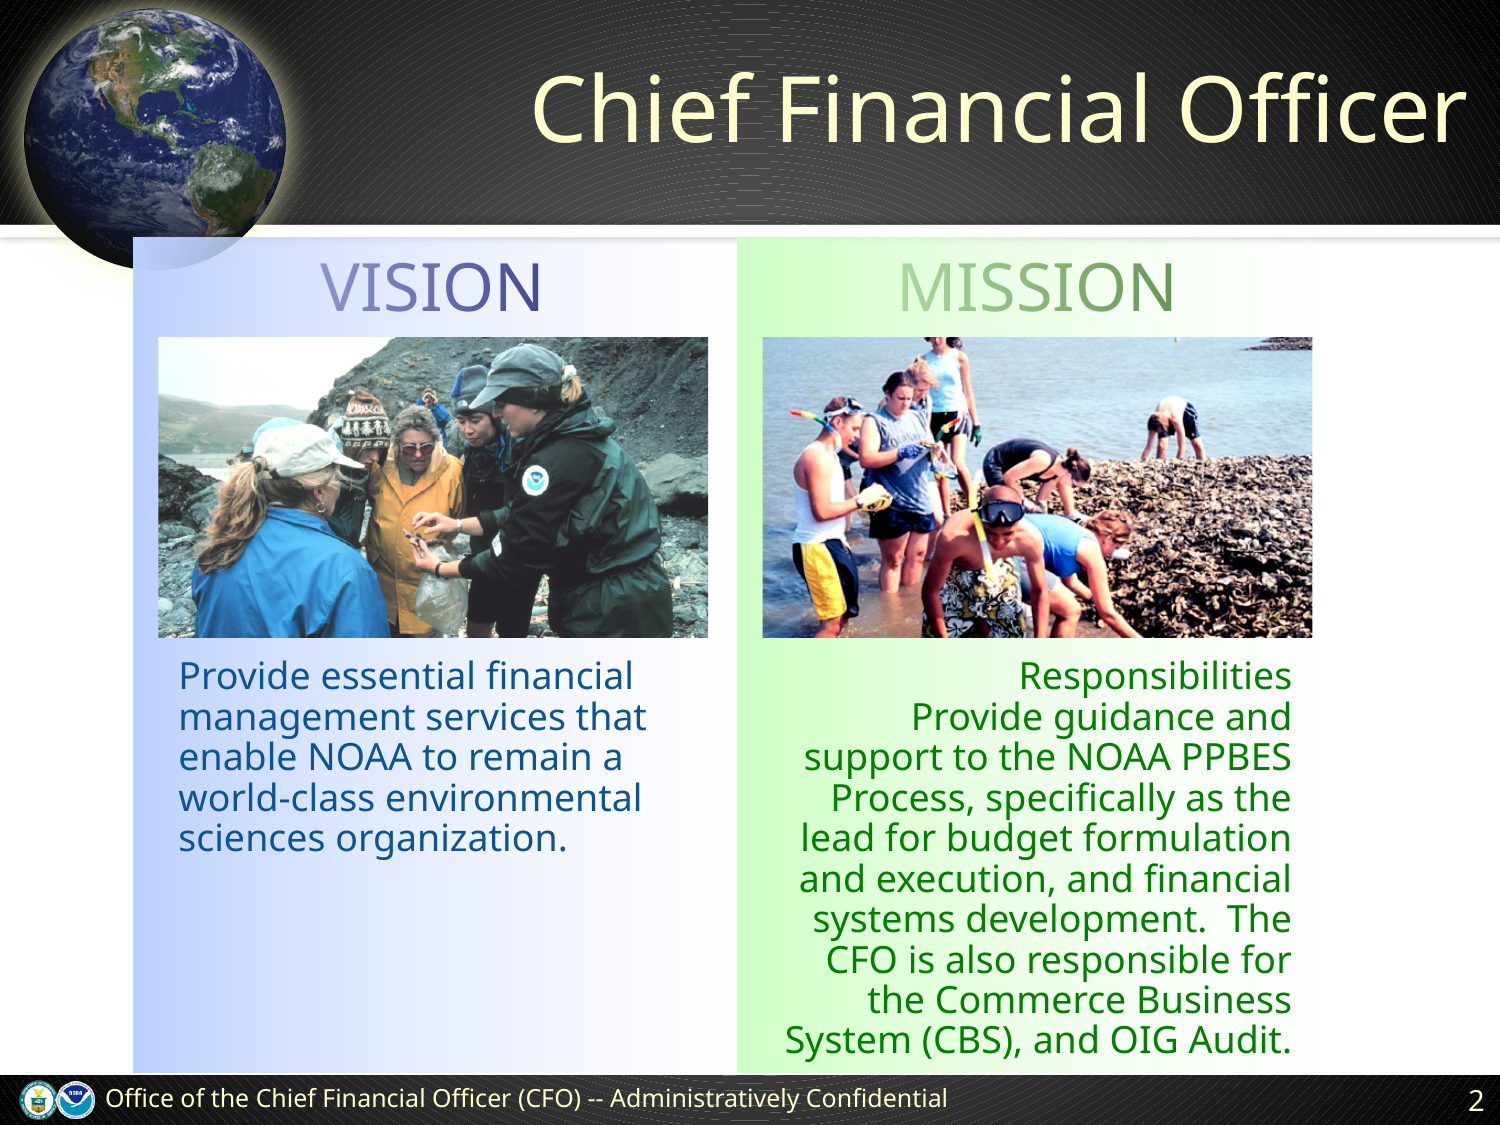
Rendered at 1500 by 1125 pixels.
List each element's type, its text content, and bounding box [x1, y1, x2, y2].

footer Office of the Chief Financial Officer (CFO) -- Administratively Confidential [0, 1074, 1151, 1125]
list Responsibilities Provide guidance and support to the NOAA PPBES Process, specifically as the lead for budget formulation and execution, and financial systems development. The CFO is also responsible for the Commerce Business System (CBS), and OIG Audit. [737, 237, 1338, 1074]
title Chief Financial Officer [249, 0, 1500, 226]
picture [158, 337, 709, 638]
list Provide essential financial management services that enable NOAA to remain a world-class environmental sciences organization. [133, 237, 734, 1074]
picture [762, 337, 1313, 638]
slide_number 2 [1151, 1074, 1500, 1125]
picture [0, 0, 1500, 1074]
